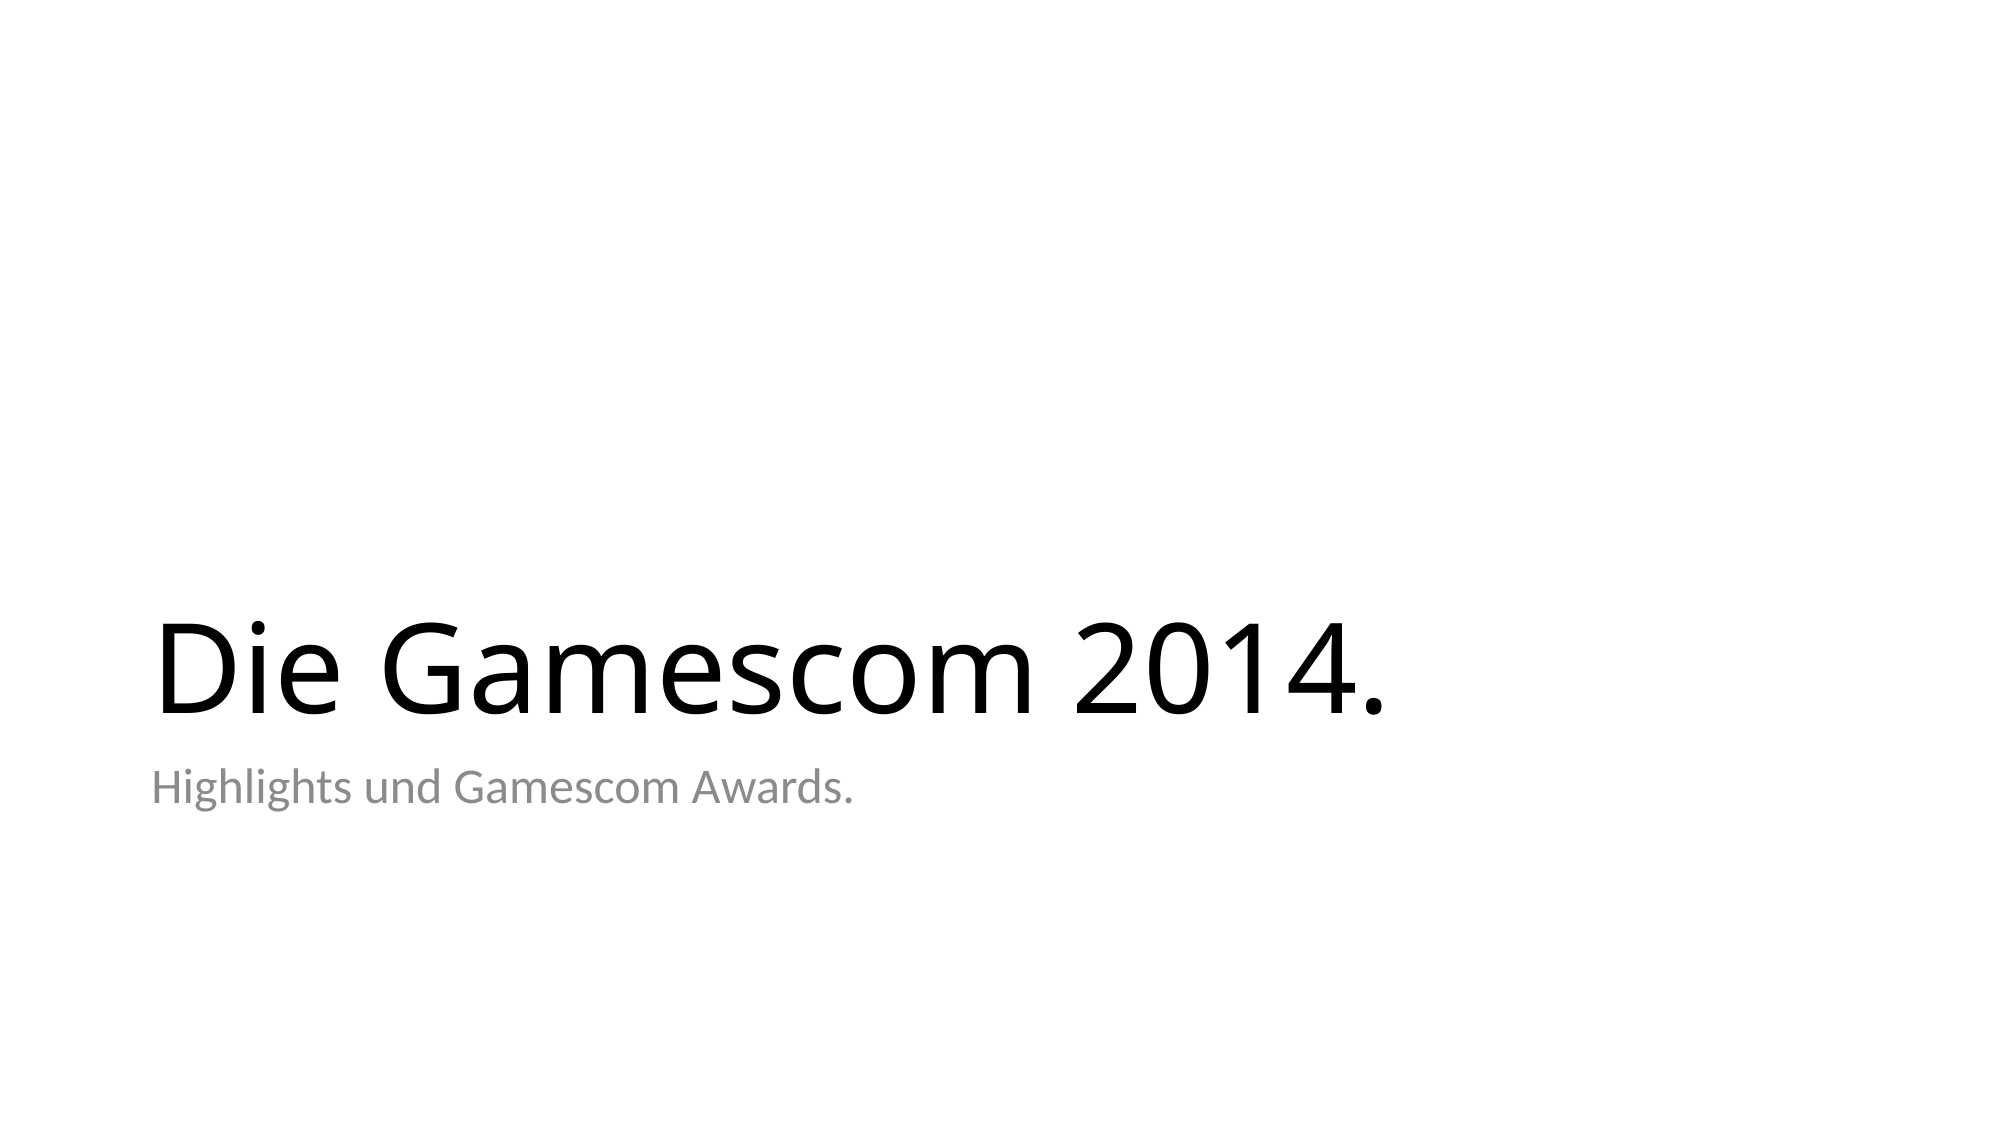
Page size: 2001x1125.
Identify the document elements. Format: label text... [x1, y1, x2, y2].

list Highlights und Gamescom Awards. [136, 752, 1862, 999]
title Die Gamescom 2014. [136, 280, 1862, 749]
